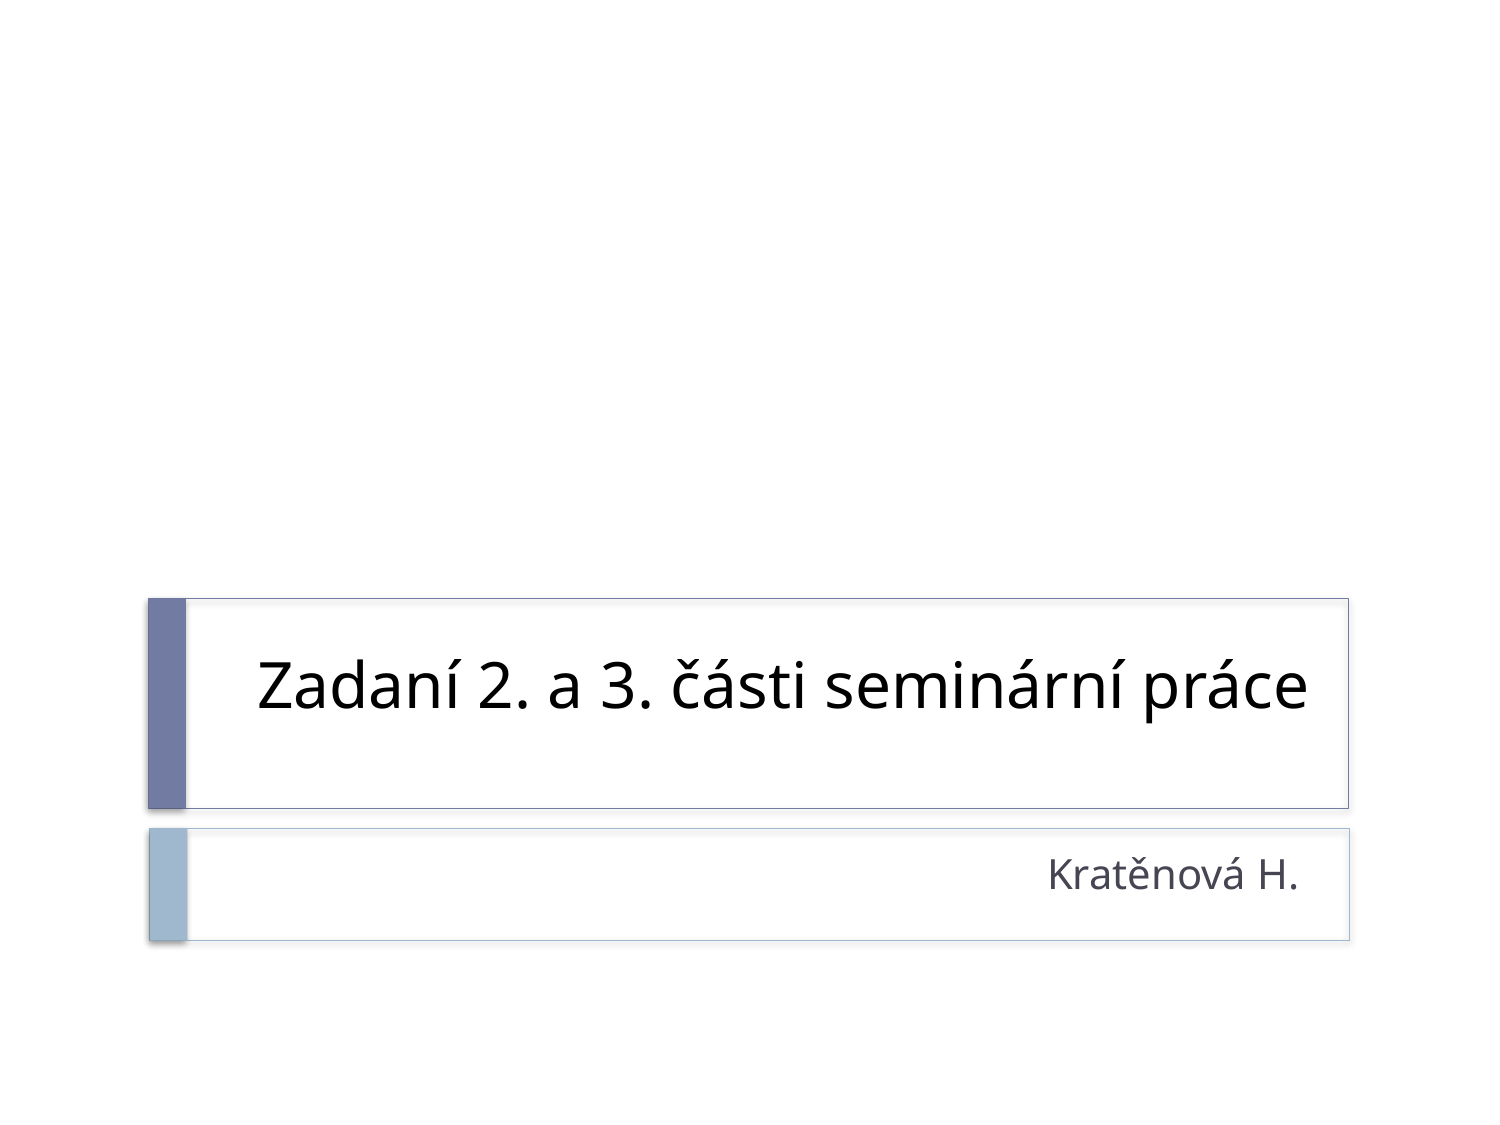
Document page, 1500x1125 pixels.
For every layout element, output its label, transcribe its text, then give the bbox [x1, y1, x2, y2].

subtitle Kratěnová H. [200, 840, 1325, 929]
title Zadaní 2. a 3. části seminární práce [200, 637, 1325, 800]
